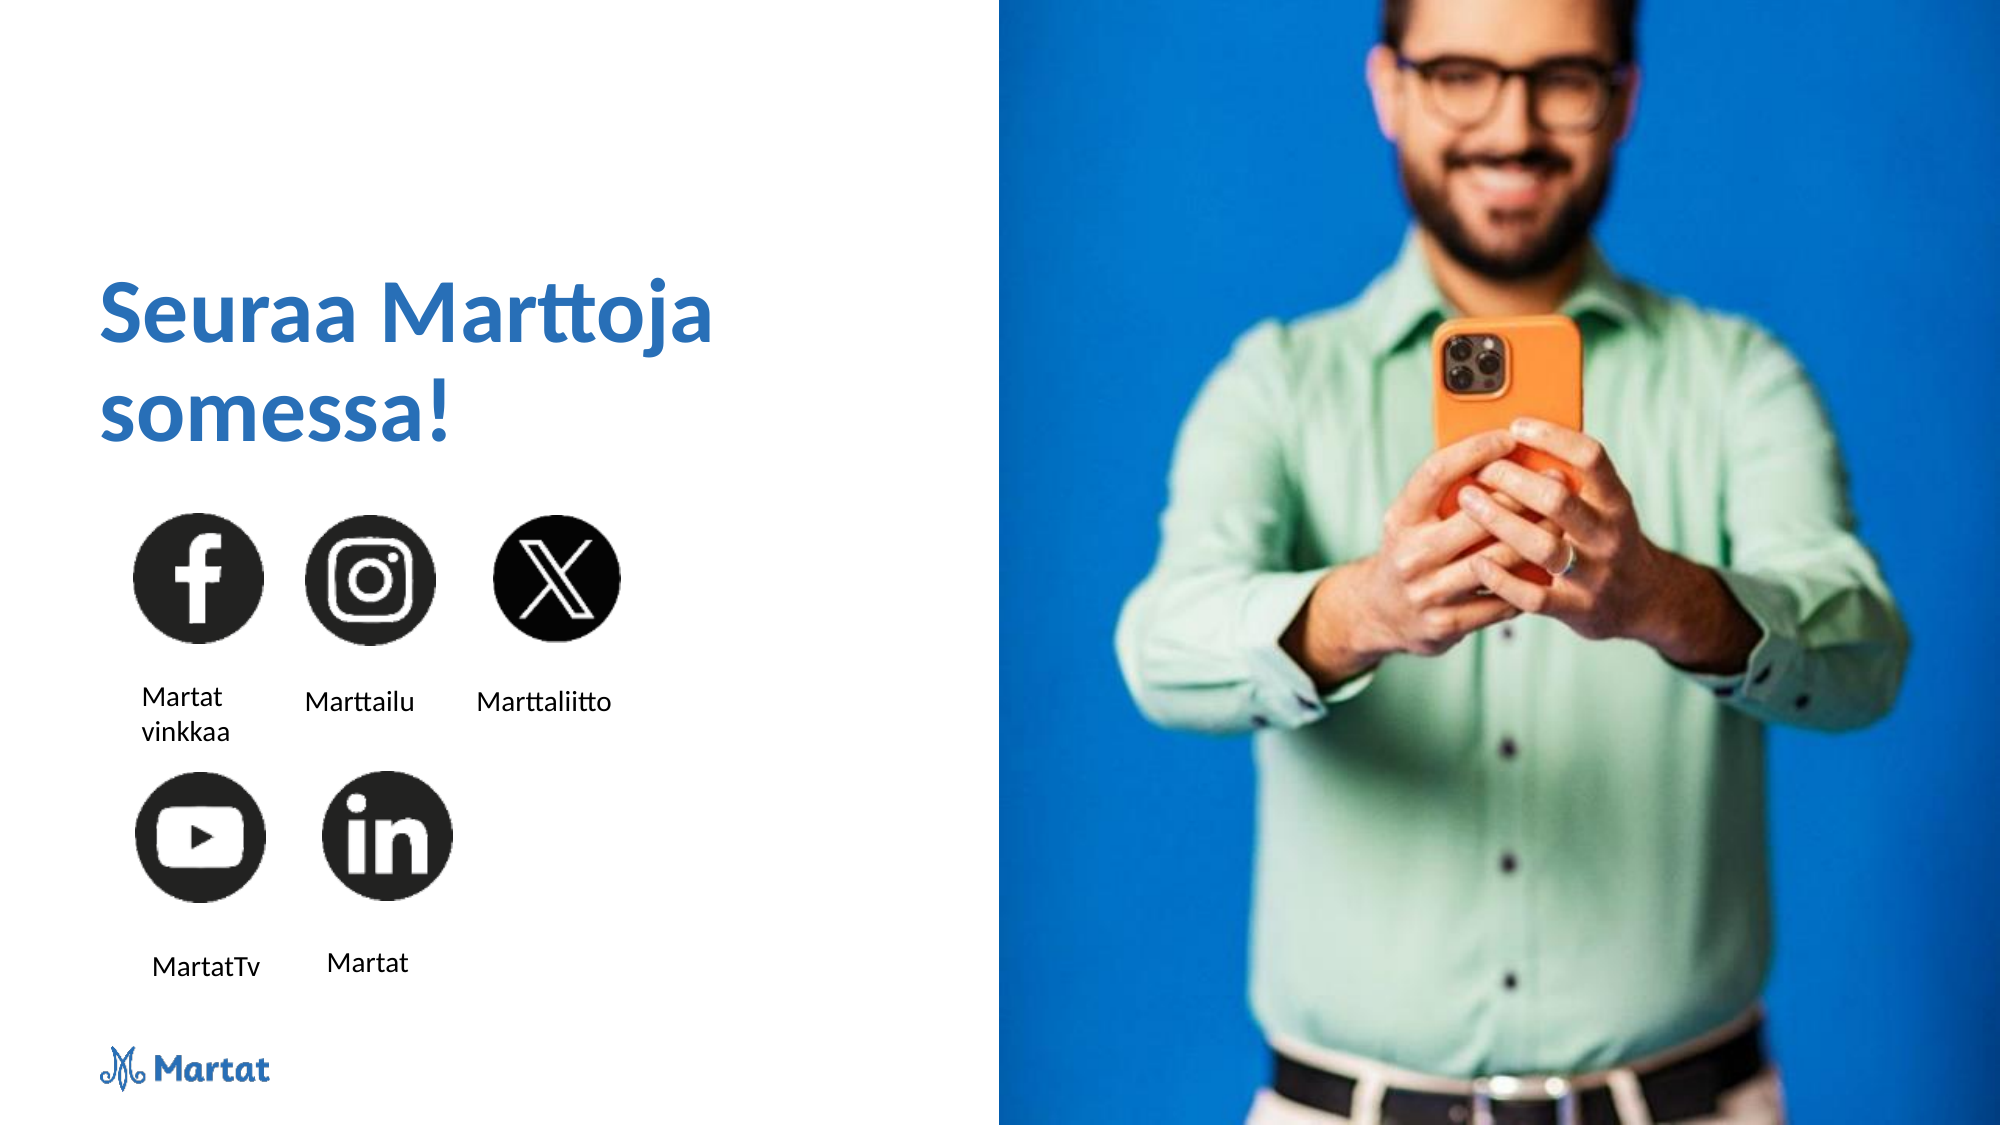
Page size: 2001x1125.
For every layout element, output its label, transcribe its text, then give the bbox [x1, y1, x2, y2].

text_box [461, 515, 656, 740]
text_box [311, 771, 506, 1001]
picture [100, 1046, 270, 1103]
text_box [135, 772, 332, 1005]
picture [999, 0, 2000, 1125]
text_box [126, 513, 264, 755]
title Seuraa Marttoja somessa! [84, 58, 934, 469]
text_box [289, 515, 461, 740]
